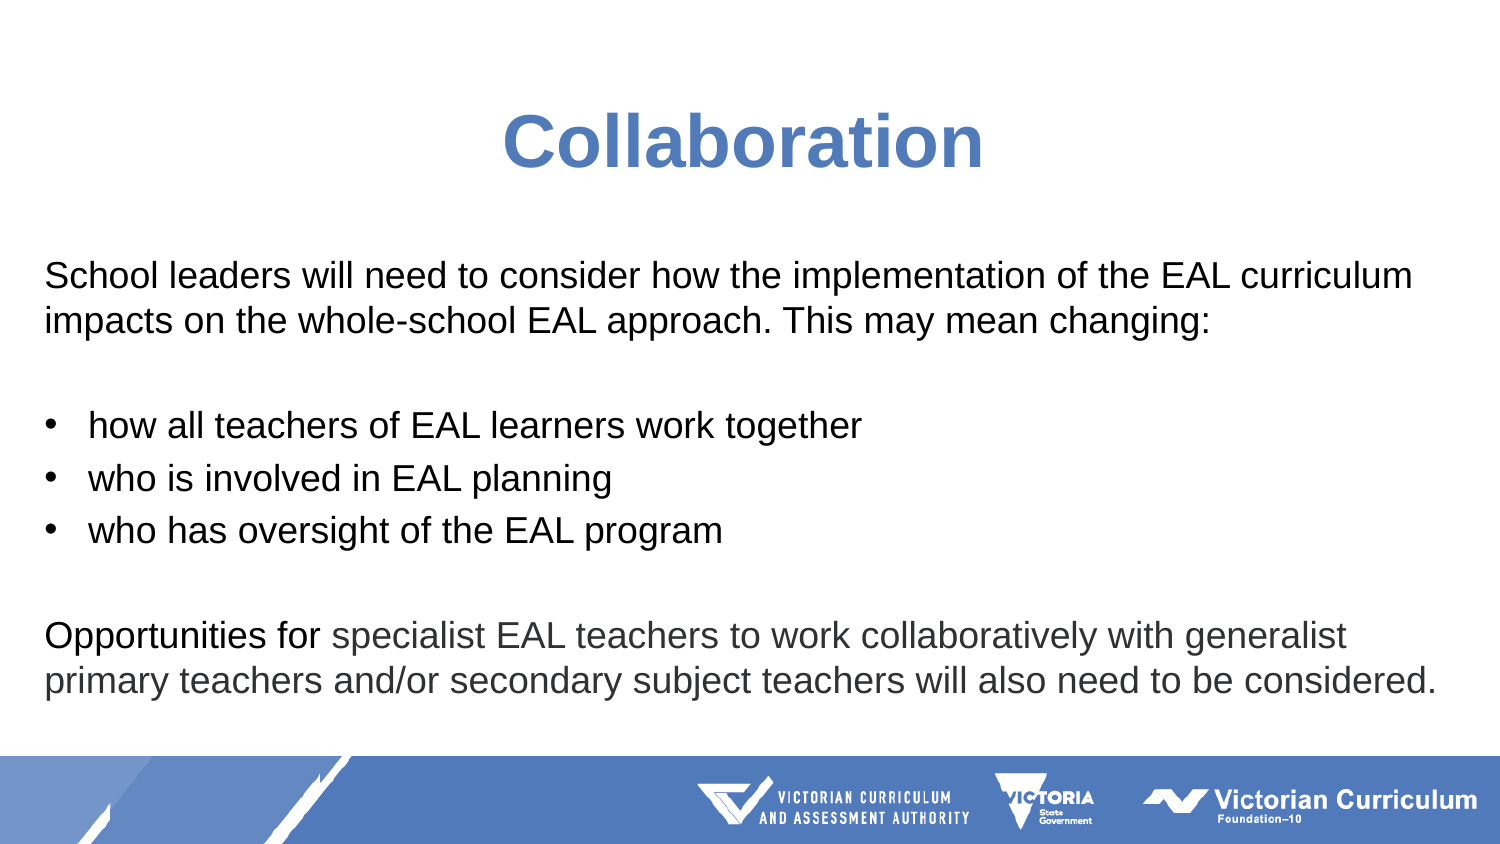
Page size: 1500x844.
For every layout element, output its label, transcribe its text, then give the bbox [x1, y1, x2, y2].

title Collaboration [29, 67, 1459, 209]
list School leaders will need to consider how the implementation of the EAL curriculum impacts on the whole-school EAL approach. This may mean changing: how all teachers of EAL learners work together who is involved in EAL planning who has oversight of the EAL program Opportunities for specialist EAL teachers to work collaboratively with generalist primary teachers and/or secondary subject teachers will also need to be considered. [29, 243, 1459, 732]
picture [0, 0, 1500, 844]
